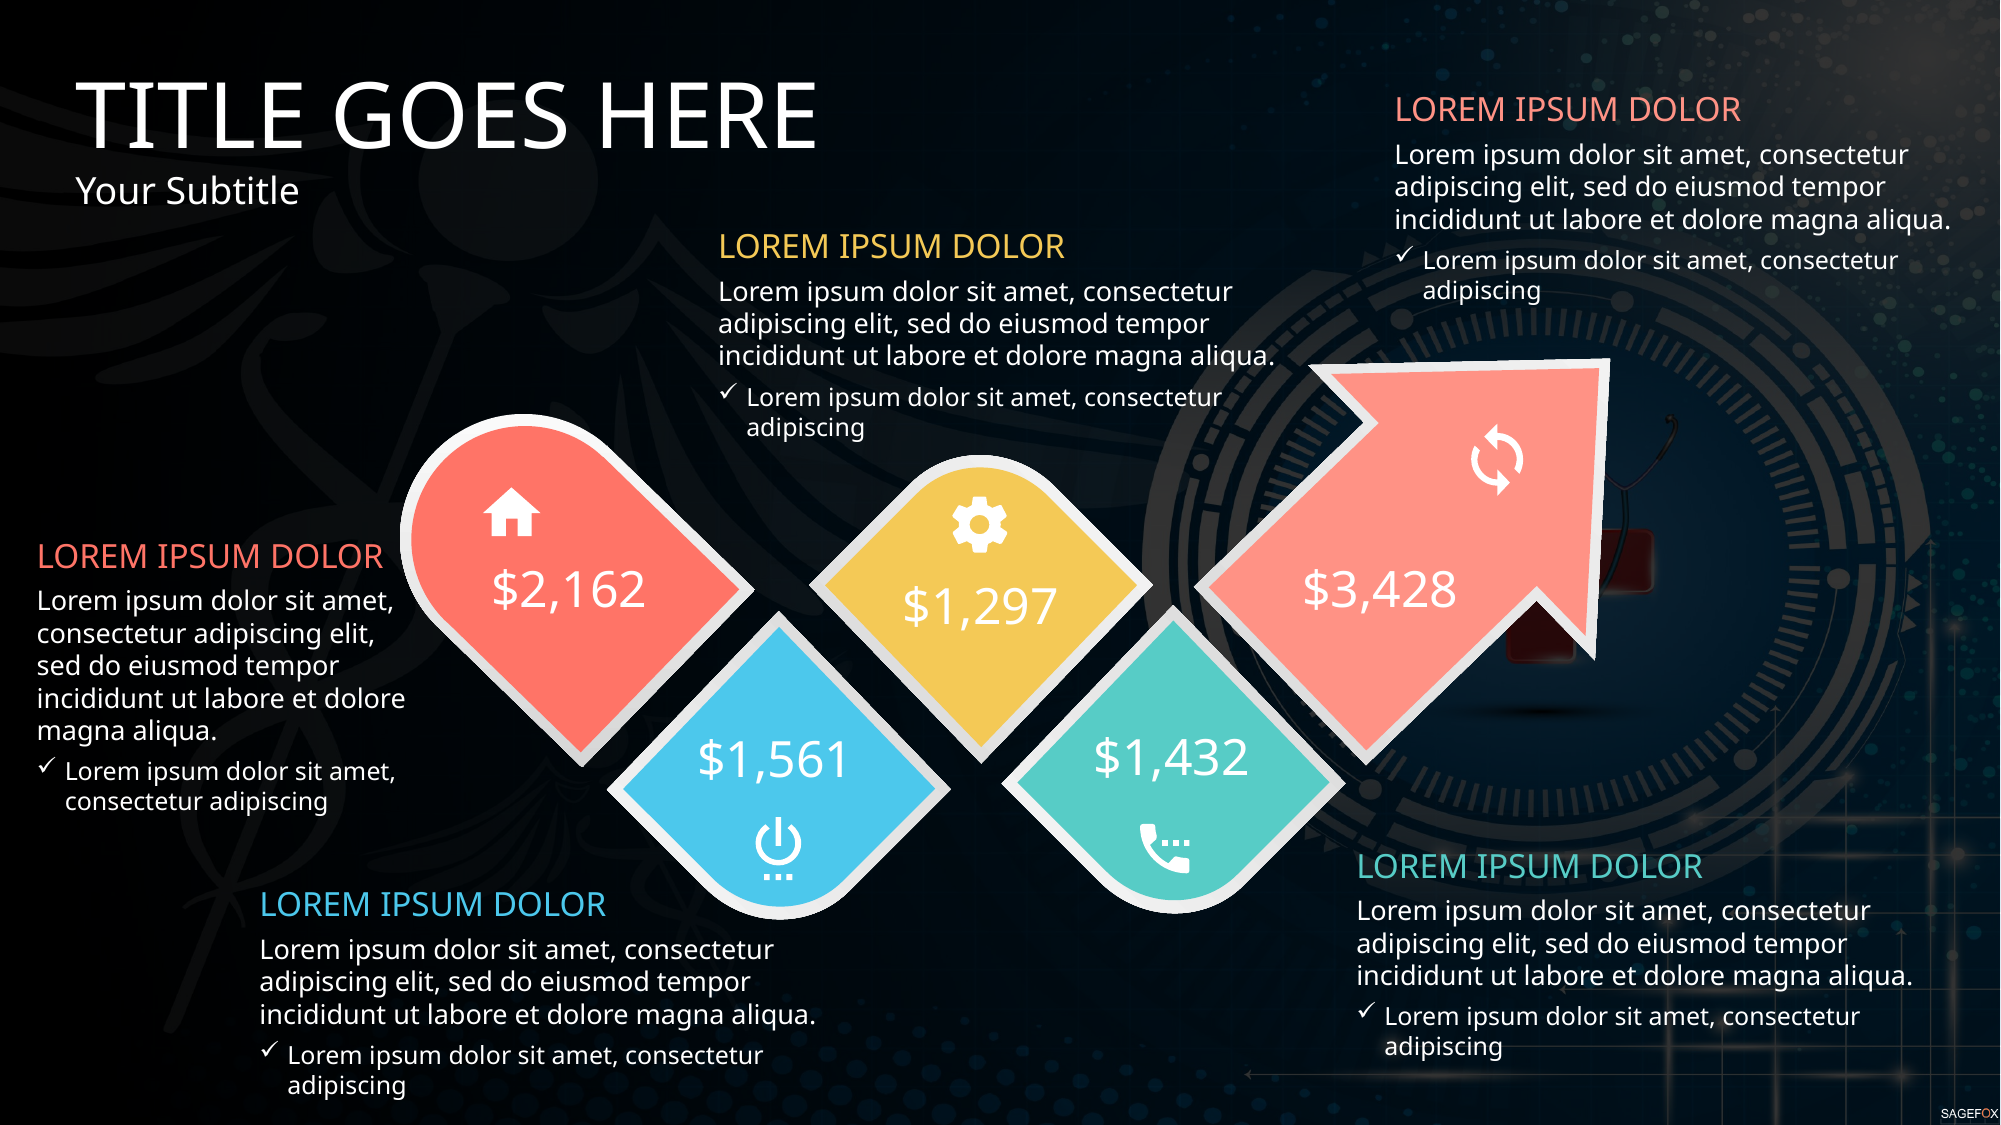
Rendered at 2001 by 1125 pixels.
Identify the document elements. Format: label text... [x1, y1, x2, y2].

picture [0, 0, 2001, 1125]
text_box TITLE GOES HERE Your Subtitle [60, 49, 1036, 220]
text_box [654, 662, 903, 910]
text_box LOREM IPSUM DOLOR Lorem ipsum dolor sit amet, consectetur adipiscing elit, sed do eiusmod tempor incididunt ut labore et dolore magna aliqua. Lorem ipsum dolor sit amet, consectetur adipiscing [703, 217, 1297, 449]
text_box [857, 464, 1105, 713]
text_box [1049, 656, 1298, 904]
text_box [1216, 312, 1676, 725]
text_box LOREM IPSUM DOLOR Lorem ipsum dolor sit amet, consectetur adipiscing elit, sed do eiusmod tempor incididunt ut labore et dolore magna aliqua. Lorem ipsum dolor sit amet, consectetur adipiscing [1379, 81, 1975, 312]
text_box LOREM IPSUM DOLOR Lorem ipsum dolor sit amet, consectetur adipiscing elit, sed do eiusmod tempor incididunt ut labore et dolore magna aliqua. Lorem ipsum dolor sit amet, consectetur adipiscing [1341, 837, 1936, 1069]
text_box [399, 413, 755, 768]
text_box LOREM IPSUM DOLOR Lorem ipsum dolor sit amet, consectetur adipiscing elit, sed do eiusmod tempor incididunt ut labore et dolore magna aliqua. Lorem ipsum dolor sit amet, consectetur adipiscing [21, 527, 439, 824]
text_box LOREM IPSUM DOLOR Lorem ipsum dolor sit amet, consectetur adipiscing elit, sed do eiusmod tempor incididunt ut labore et dolore magna aliqua. Lorem ipsum dolor sit amet, consectetur adipiscing [244, 875, 844, 1107]
